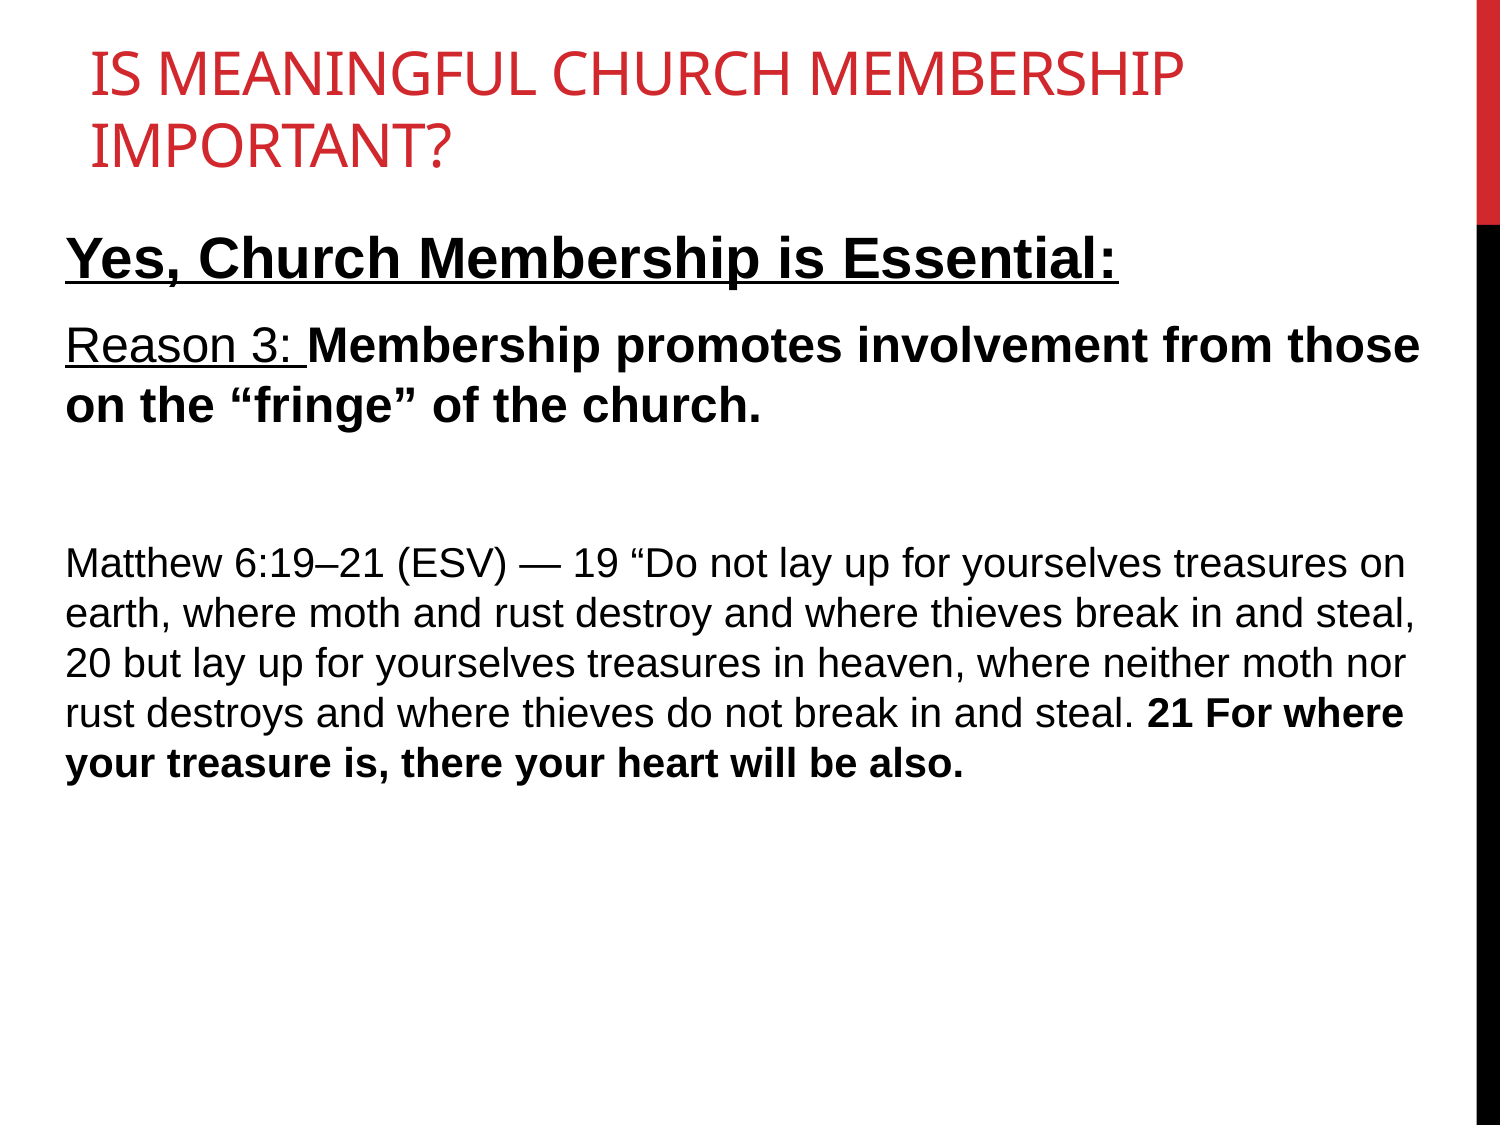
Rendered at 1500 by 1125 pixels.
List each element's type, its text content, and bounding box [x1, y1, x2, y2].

title Is meaningful Church Membership Important? [75, 25, 1400, 188]
list Yes, Church Membership is Essential: Reason 3: Membership promotes involvement from those on the “fringe” of the church. Matthew 6:19–21 (ESV) — 19 “Do not lay up for yourselves treasures on earth, where moth and rust destroy and where thieves break in and steal, 20 but lay up for yourselves treasures in heaven, where neither moth nor rust destroys and where thieves do not break in and steal. 21 For where your treasure is, there your heart will be also. [50, 212, 1463, 1063]
